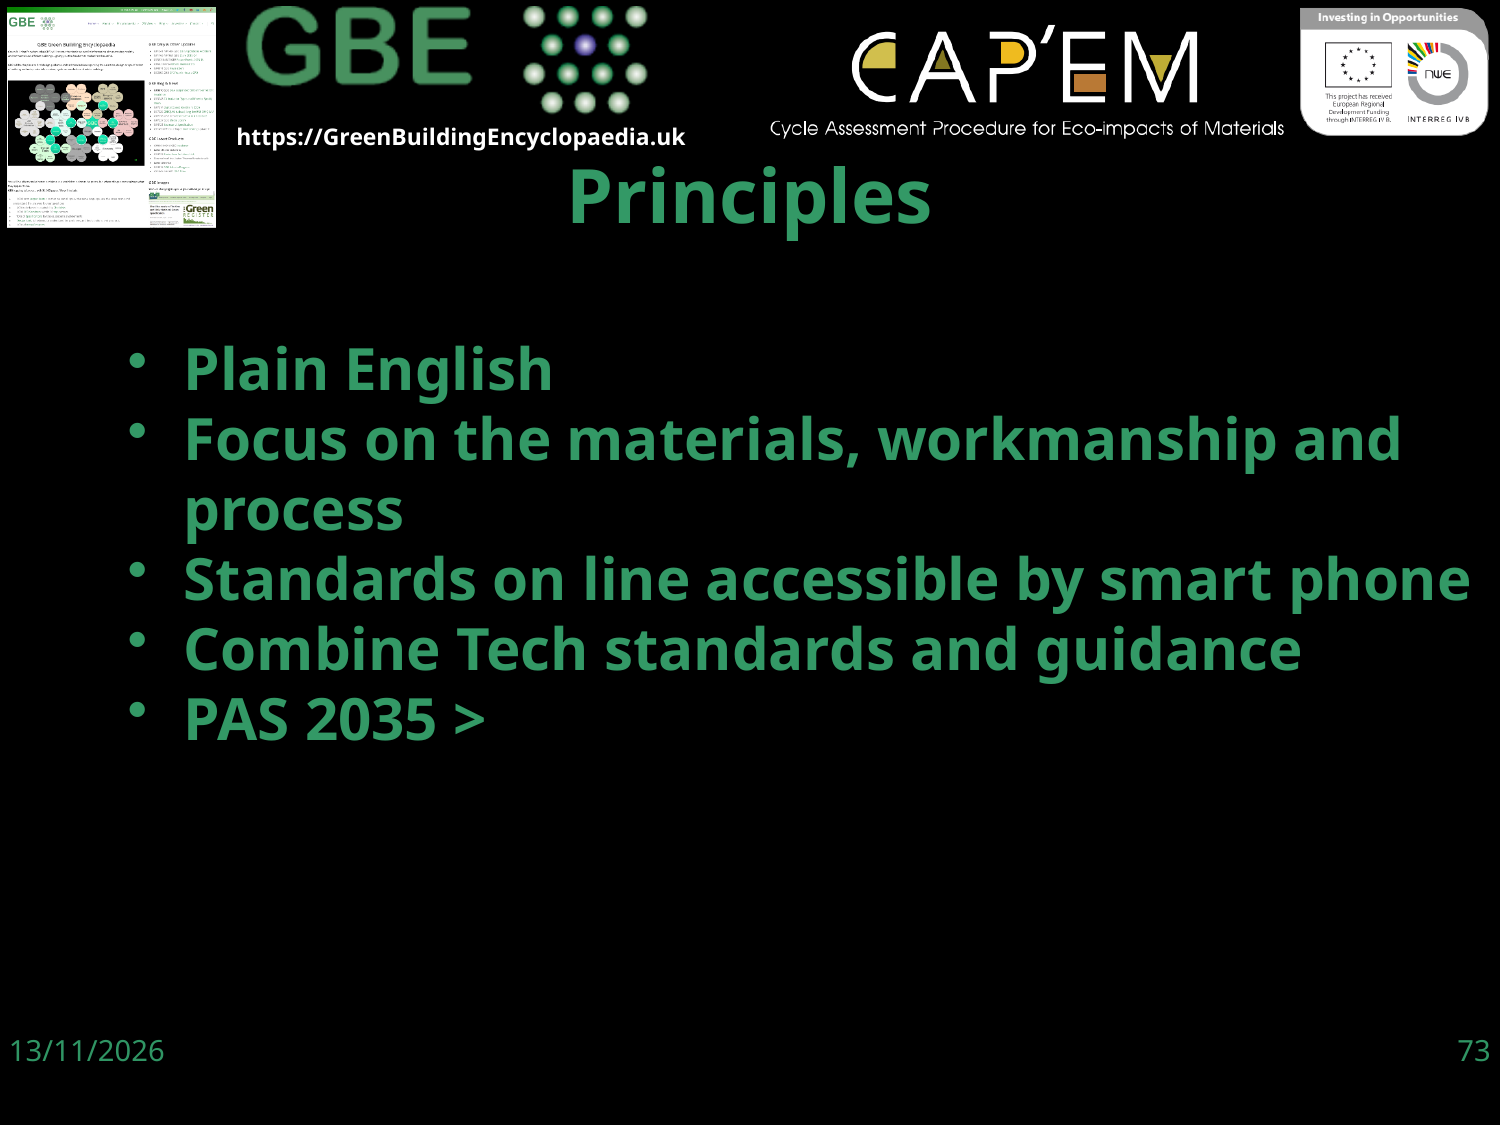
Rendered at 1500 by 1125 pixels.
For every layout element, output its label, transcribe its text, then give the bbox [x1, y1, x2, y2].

title Principles [0, 99, 1500, 288]
picture [242, 6, 661, 99]
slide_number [0, 1024, 112, 1101]
list Plain English Focus on the materials, workmanship and process Standards on line accessible by smart phone Combine Tech standards and guidance PAS 2035 > [112, 324, 1500, 1125]
picture [7, 7, 216, 99]
